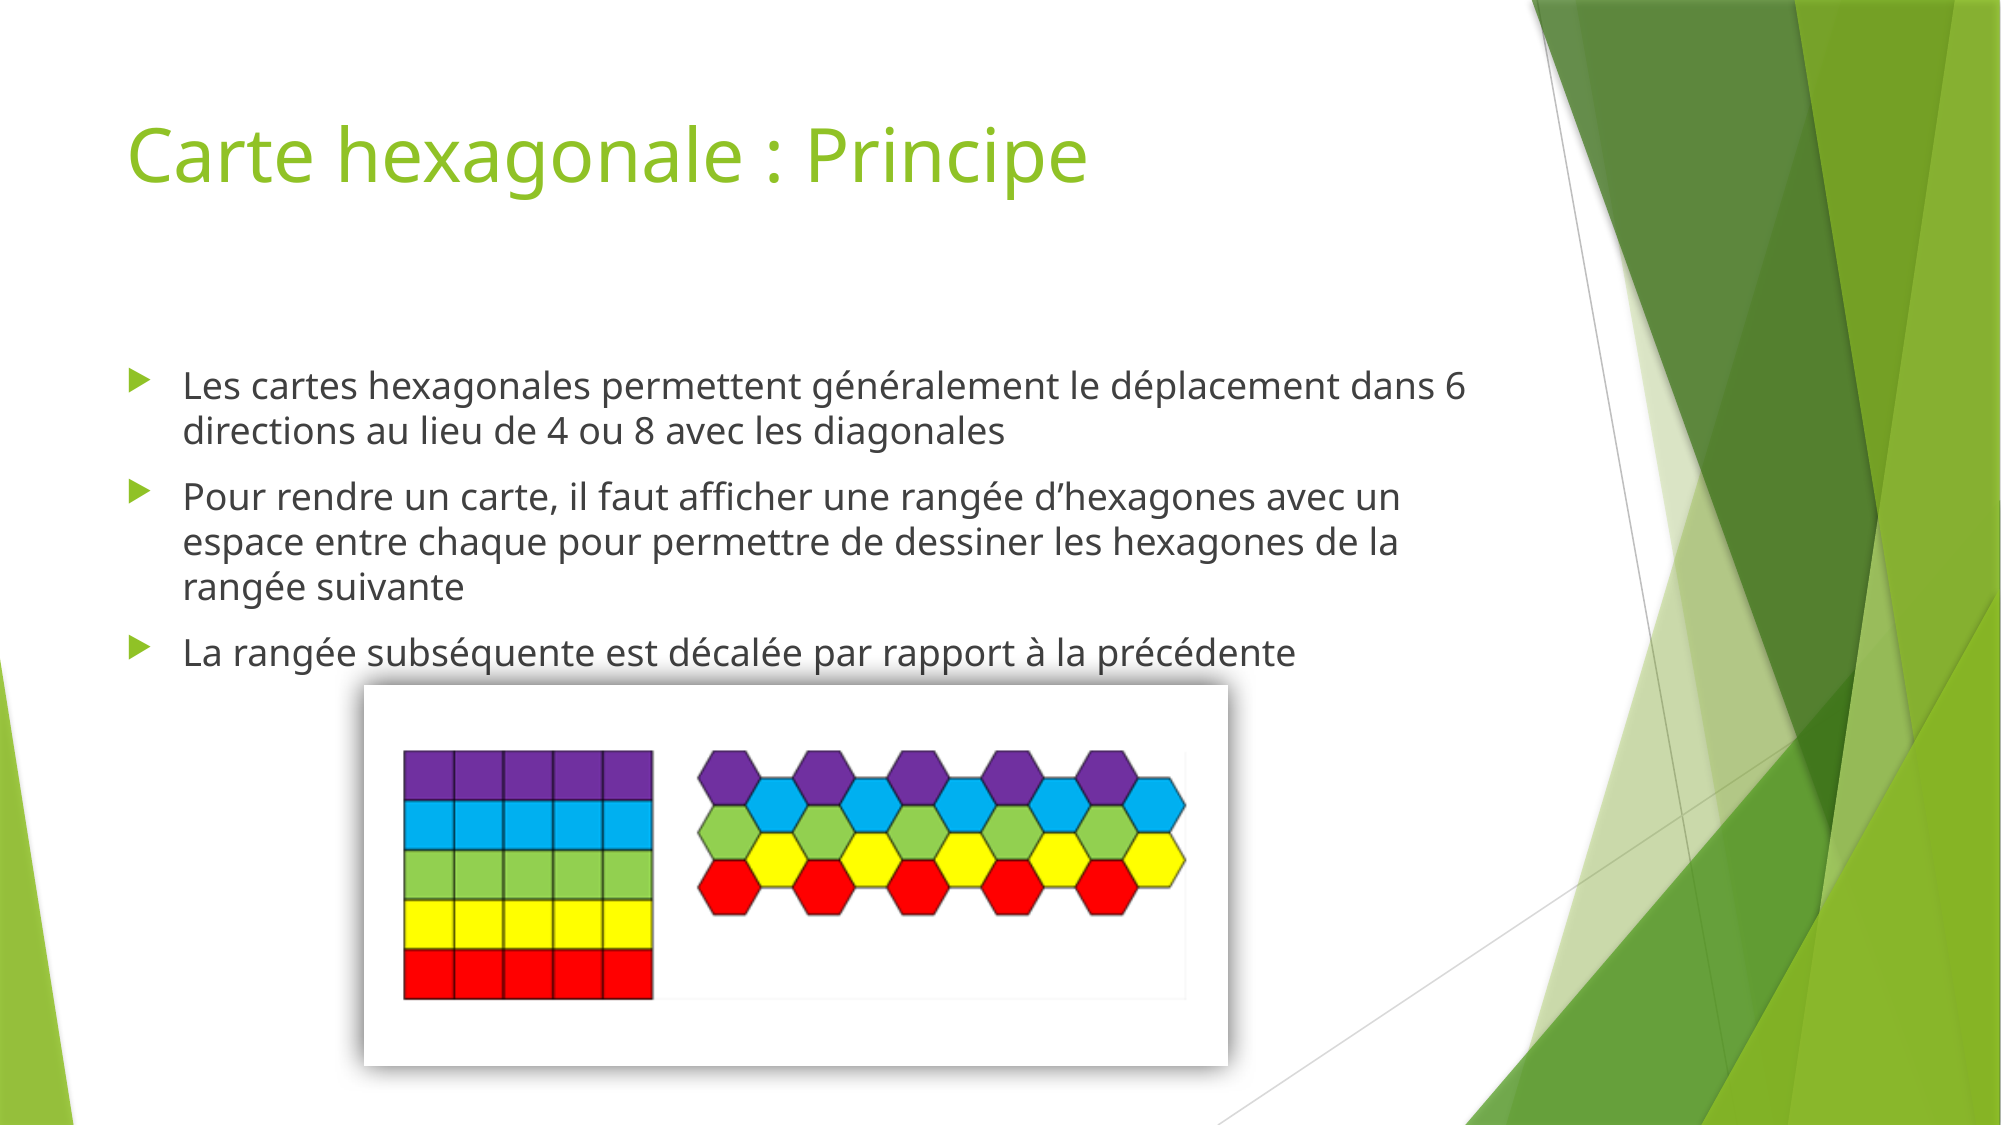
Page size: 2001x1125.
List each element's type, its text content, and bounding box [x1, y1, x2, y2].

list Les cartes hexagonales permettent généralement le déplacement dans 6 directions au lieu de 4 ou 8 avec les diagonales Pour rendre un carte, il faut afficher une rangée d’hexagones avec un espace entre chaque pour permettre de dessiner les hexagones de la rangée suivante La rangée subséquente est décalée par rapport à la précédente [111, 354, 1522, 992]
picture [363, 684, 1229, 1066]
title Carte hexagonale : Principe [111, 99, 1522, 317]
